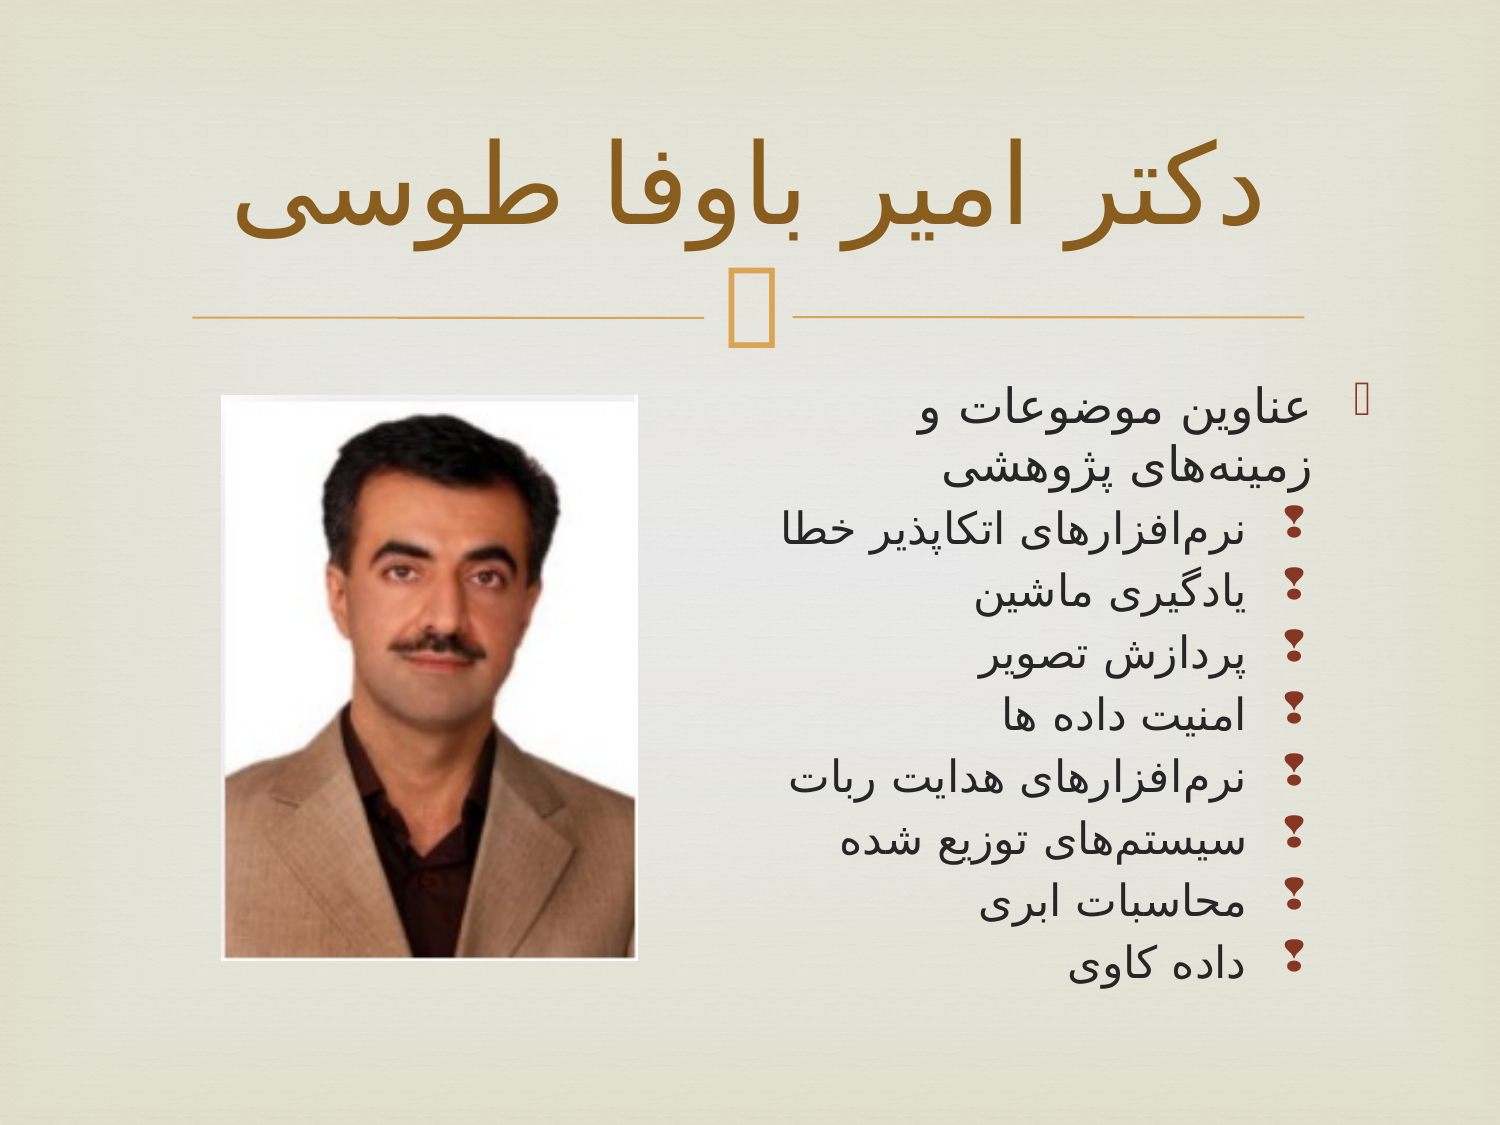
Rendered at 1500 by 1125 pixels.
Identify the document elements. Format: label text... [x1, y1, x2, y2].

title دکتر امیر باوفا طوسی [112, 93, 1386, 267]
list عناوین موضوعات و زمینه‌های پژوهشی نرم‌افزارهای اتکاپذیر خطا یادگیری ماشین پردازش تصویر امنیت داده ها نرم‌افزارهای هدایت ربات سیستم‌های توزیع شده محاسبات ابری داده کاوی [761, 367, 1386, 1004]
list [221, 394, 639, 962]
